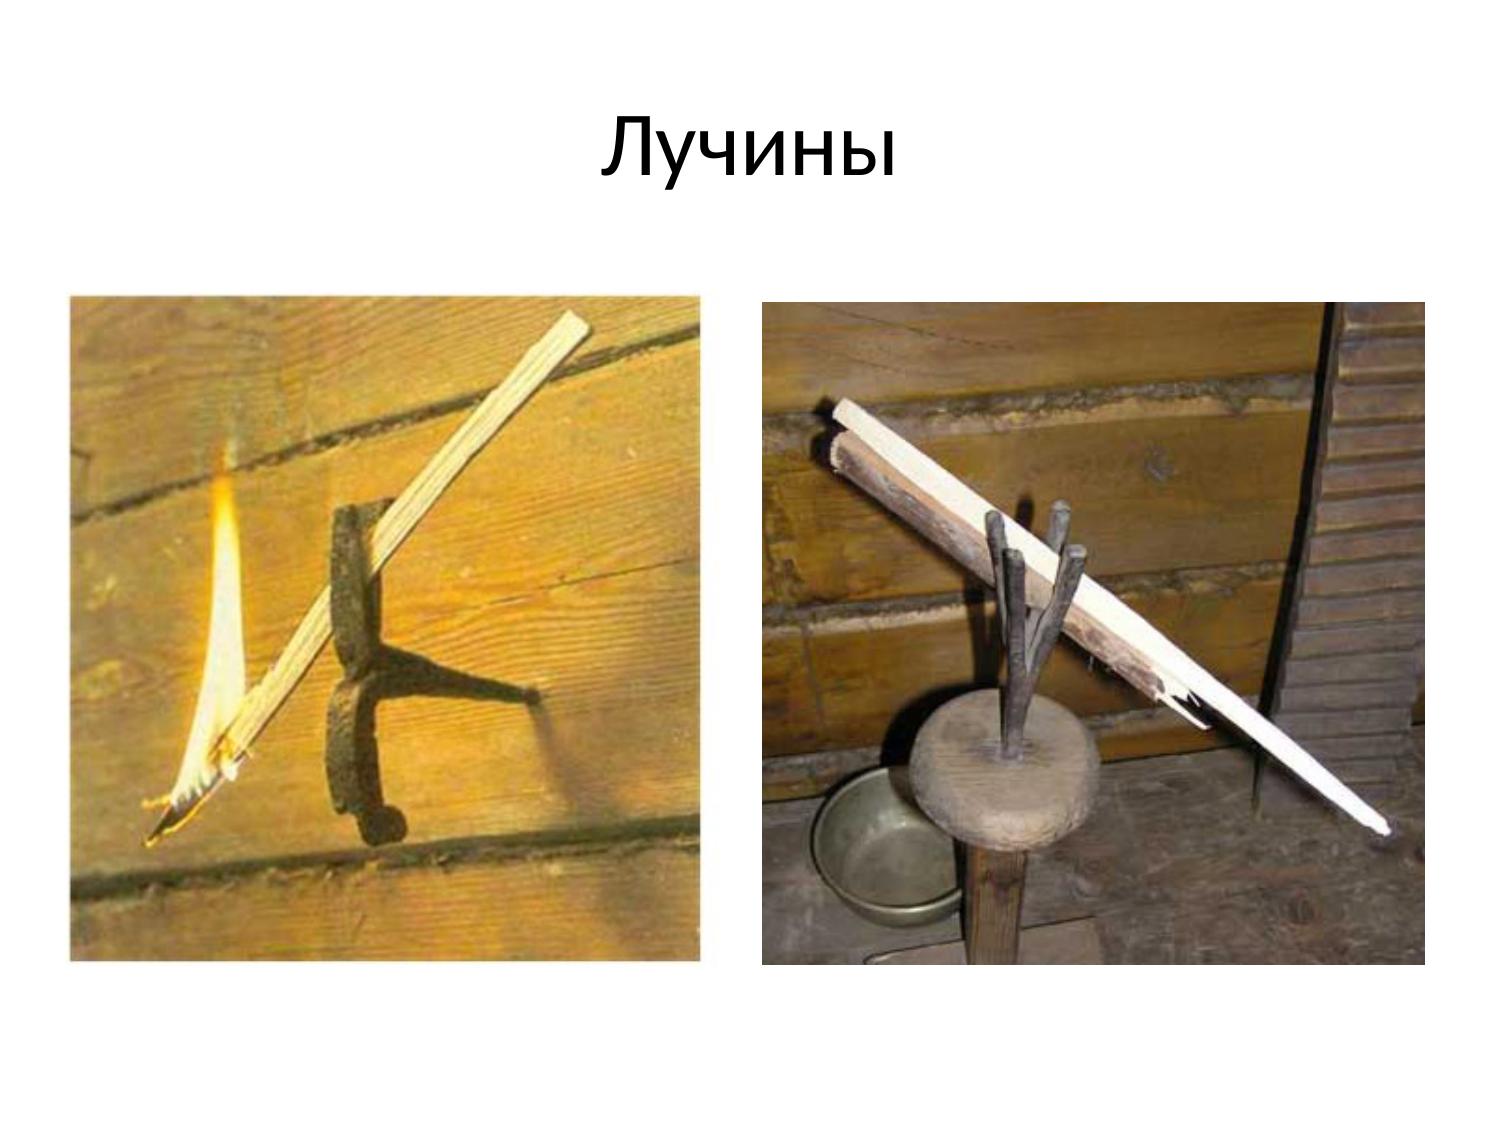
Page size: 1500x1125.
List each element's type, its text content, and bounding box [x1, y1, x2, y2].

title Лучины [75, 45, 1425, 233]
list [762, 302, 1426, 966]
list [41, 266, 727, 988]
